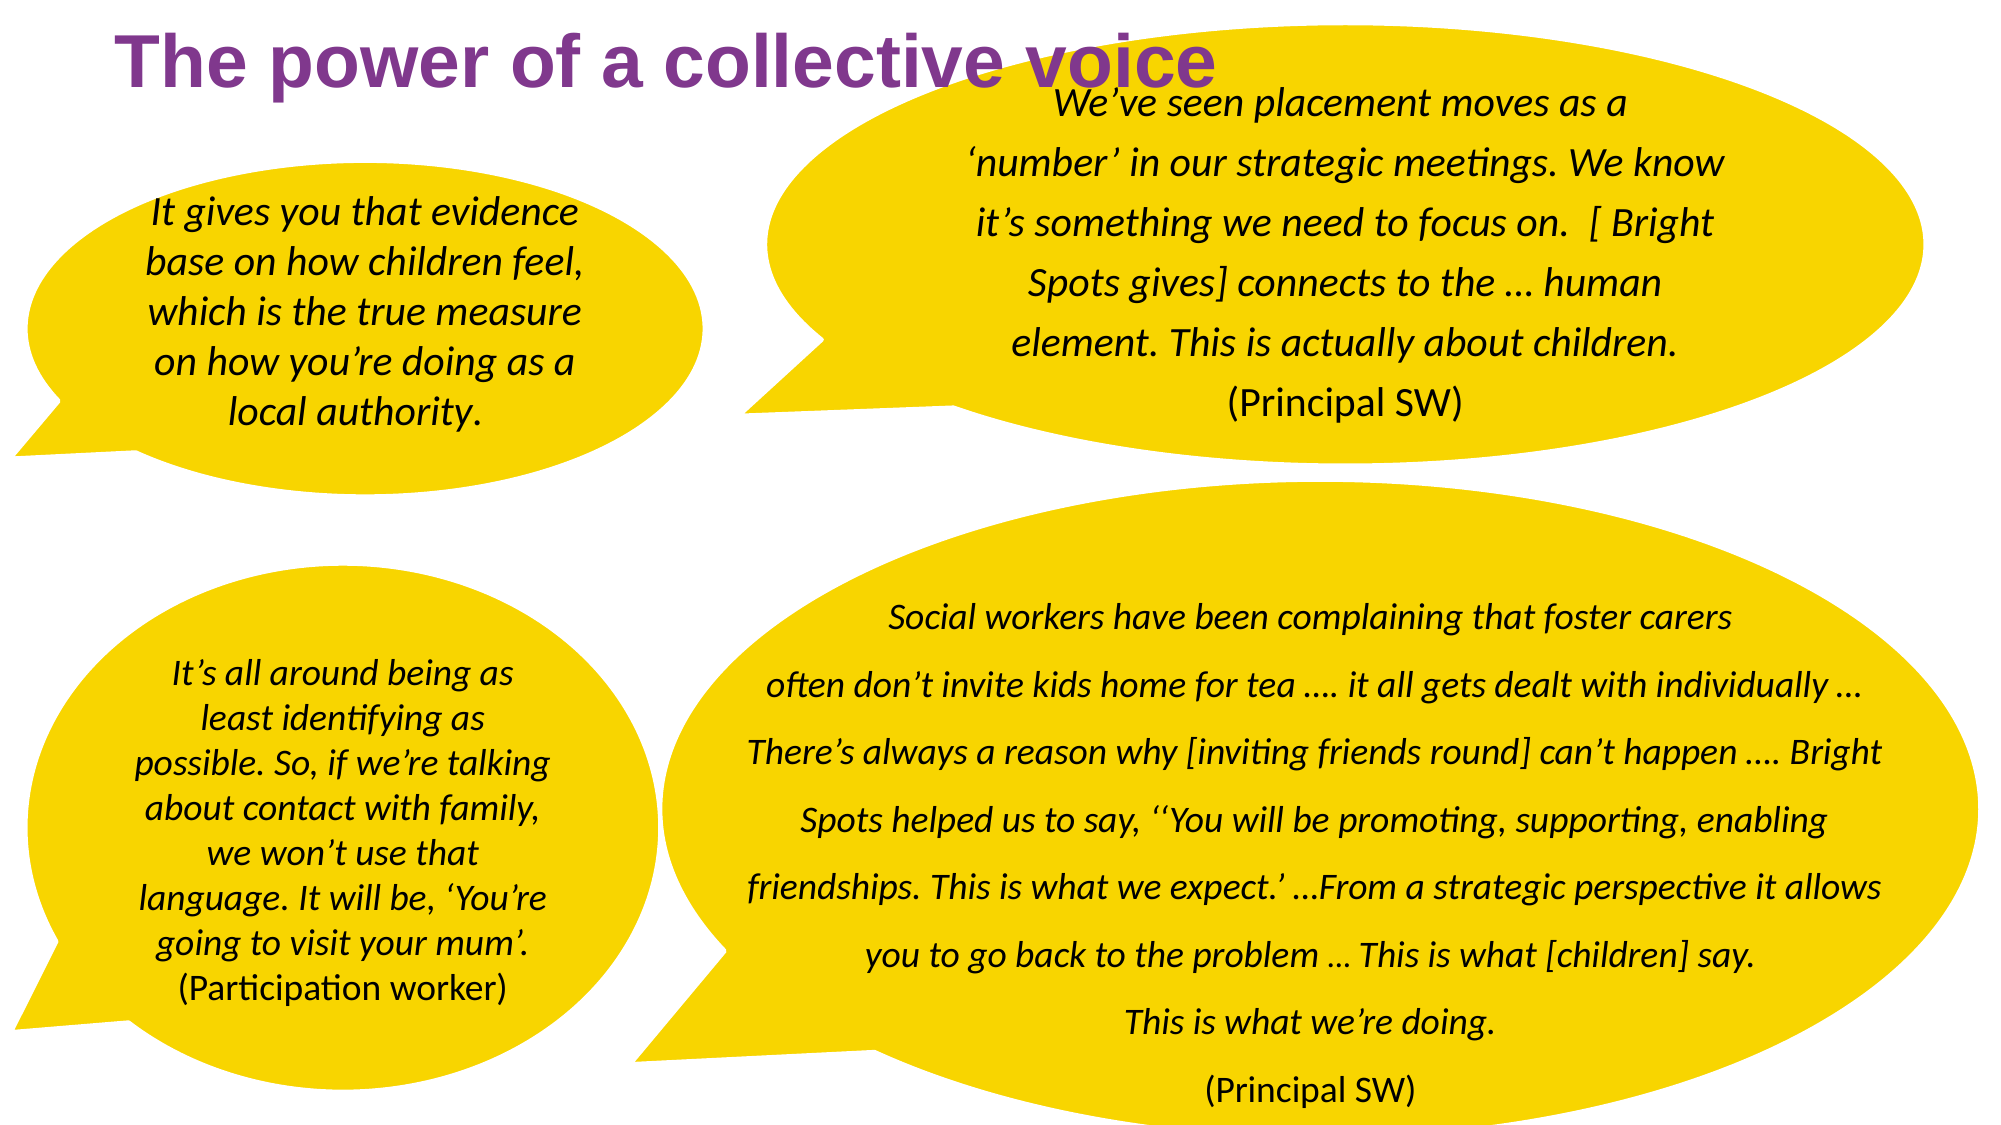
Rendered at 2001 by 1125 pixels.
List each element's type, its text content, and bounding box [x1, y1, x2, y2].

text_box [628, 660, 728, 1067]
text_box It’s all around being as least identifying as possible. So, if we’re talking about contact with family, we won’t use that language. It will be, ‘You’re going to visit your mum’. (Participation worker) [9, 561, 663, 1094]
text_box Social workers have been complaining that foster carers often don’t invite kids home for tea …. it all gets dealt with individually … There’s always a reason why [inviting friends round] can’t happen …. Bright Spots helped us to say, ‘‘You will be promoting, supporting, enabling friendships. This is what we expect.’ …From a strategic perspective it allows you to go back to the problem … This is what [children] say. This is what we’re doing. (Principal SW) [728, 562, 1902, 1118]
text_box [1080, 1118, 1561, 1125]
text_box It gives you that evidence base on how children feel, which is the true measure on how you’re doing as a local authority. [8, 158, 707, 499]
title The power of a collective voice [99, 0, 1780, 115]
text_box We’ve seen placement moves as a ‘number’ in our strategic meetings. We know it’s something we need to focus on. [ Bright Spots gives] connects to the … human element. This is actually about children. (Principal SW) [736, 95, 1928, 468]
text_box [1902, 650, 1983, 968]
text_box [878, 477, 1762, 562]
